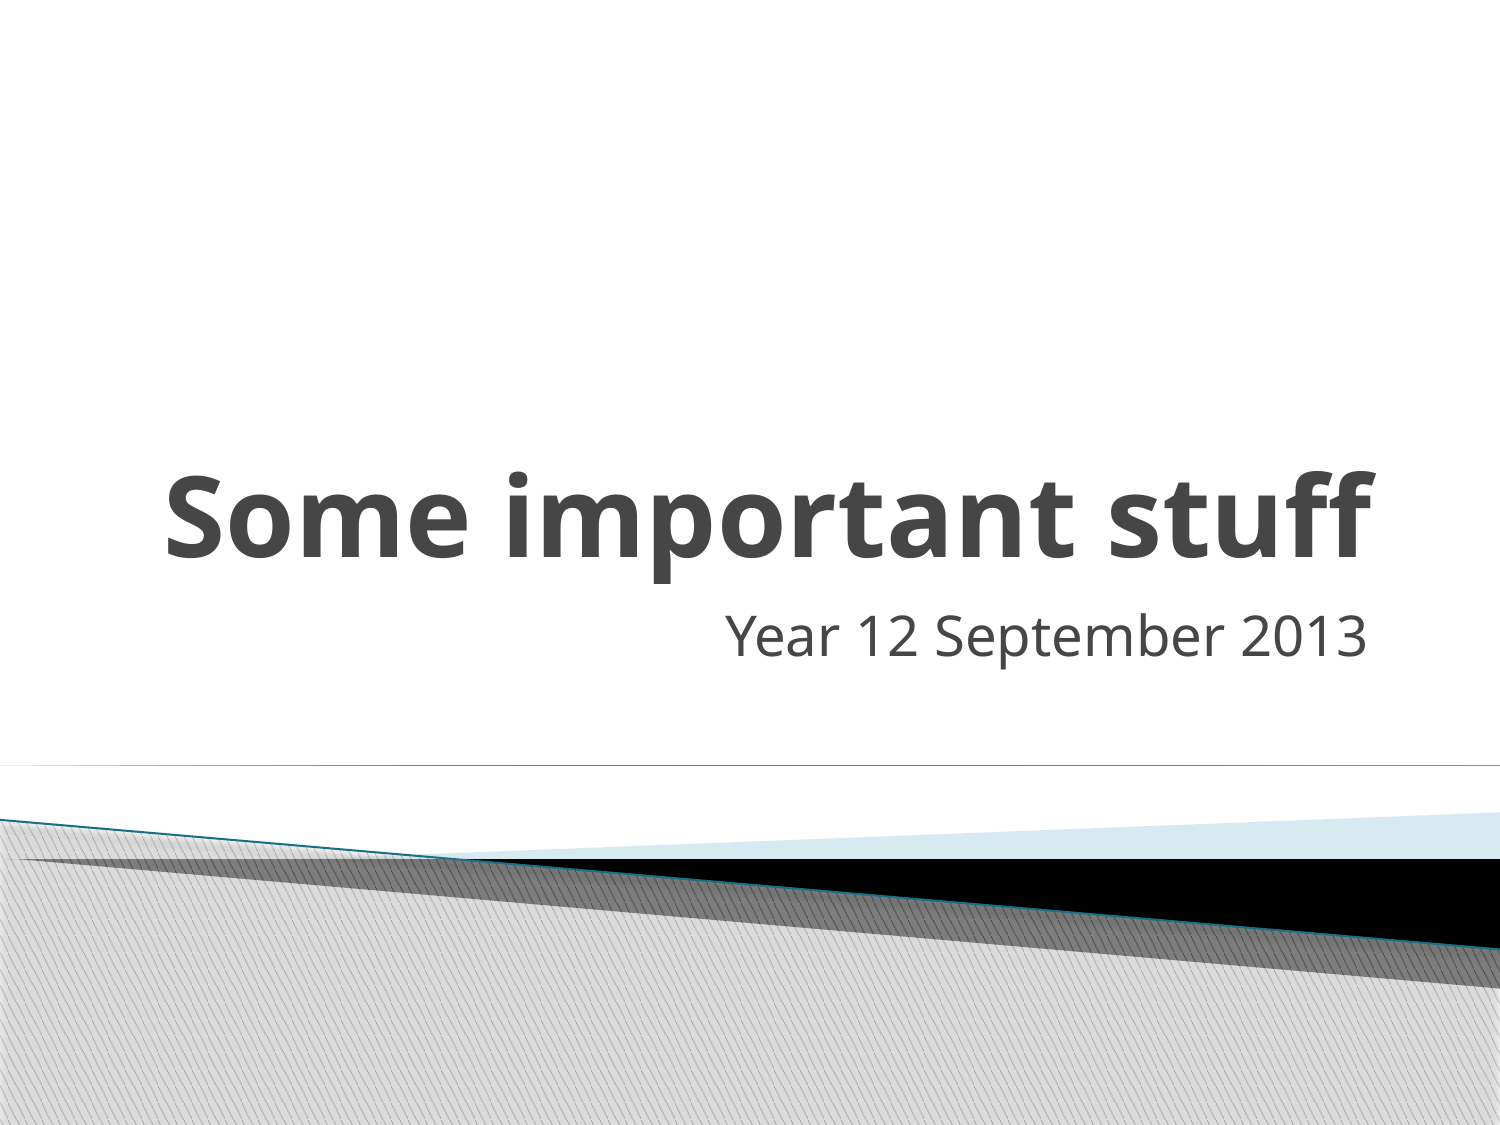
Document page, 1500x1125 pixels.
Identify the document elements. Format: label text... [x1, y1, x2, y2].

title Some important stuff [112, 287, 1388, 588]
picture [5, 859, 1500, 989]
subtitle Year 12 September 2013 [112, 592, 1388, 790]
